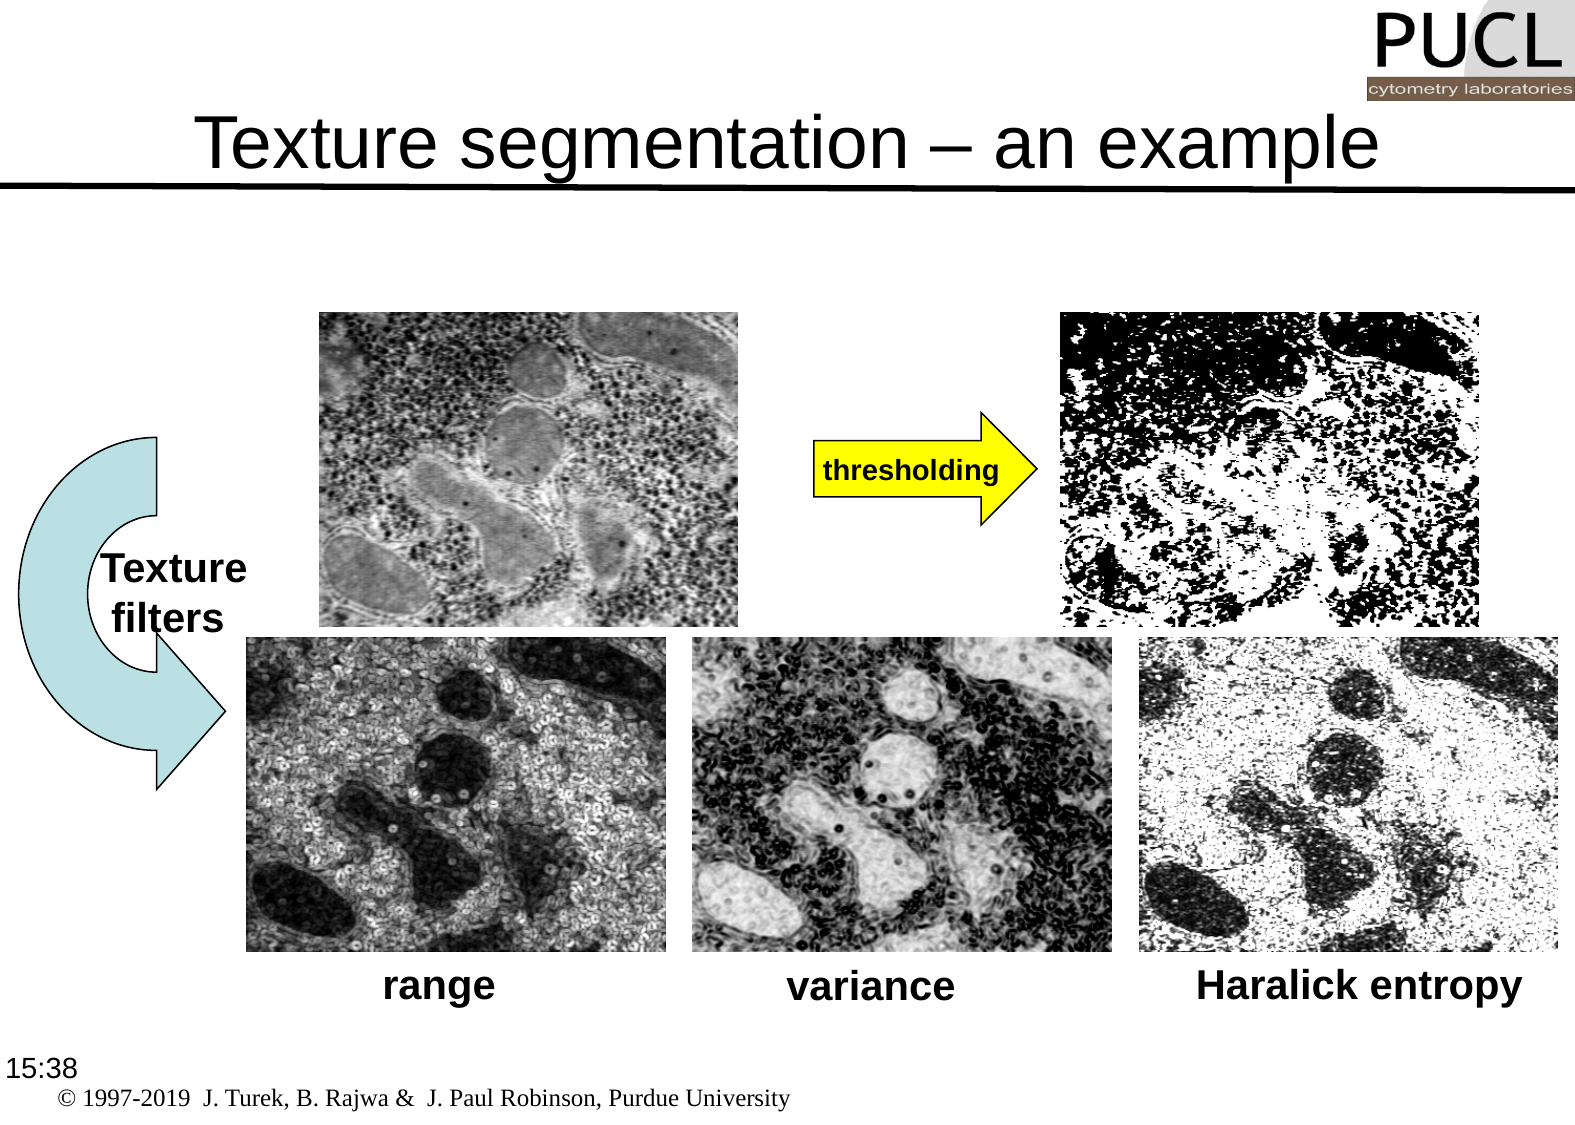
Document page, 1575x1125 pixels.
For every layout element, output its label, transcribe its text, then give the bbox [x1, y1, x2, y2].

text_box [1139, 637, 1558, 952]
text_box range [367, 960, 511, 1015]
text_box thresholding [813, 412, 1037, 526]
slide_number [0, 1041, 168, 1090]
text_box Texture filters [18, 437, 226, 790]
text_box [692, 637, 1112, 952]
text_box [318, 312, 738, 627]
text_box variance [771, 960, 971, 1017]
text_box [246, 637, 666, 952]
picture [1367, 0, 1575, 101]
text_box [1060, 312, 1480, 627]
title Texture segmentation – an example [78, 45, 1497, 233]
text_box Haralick entropy [1181, 960, 1538, 1015]
